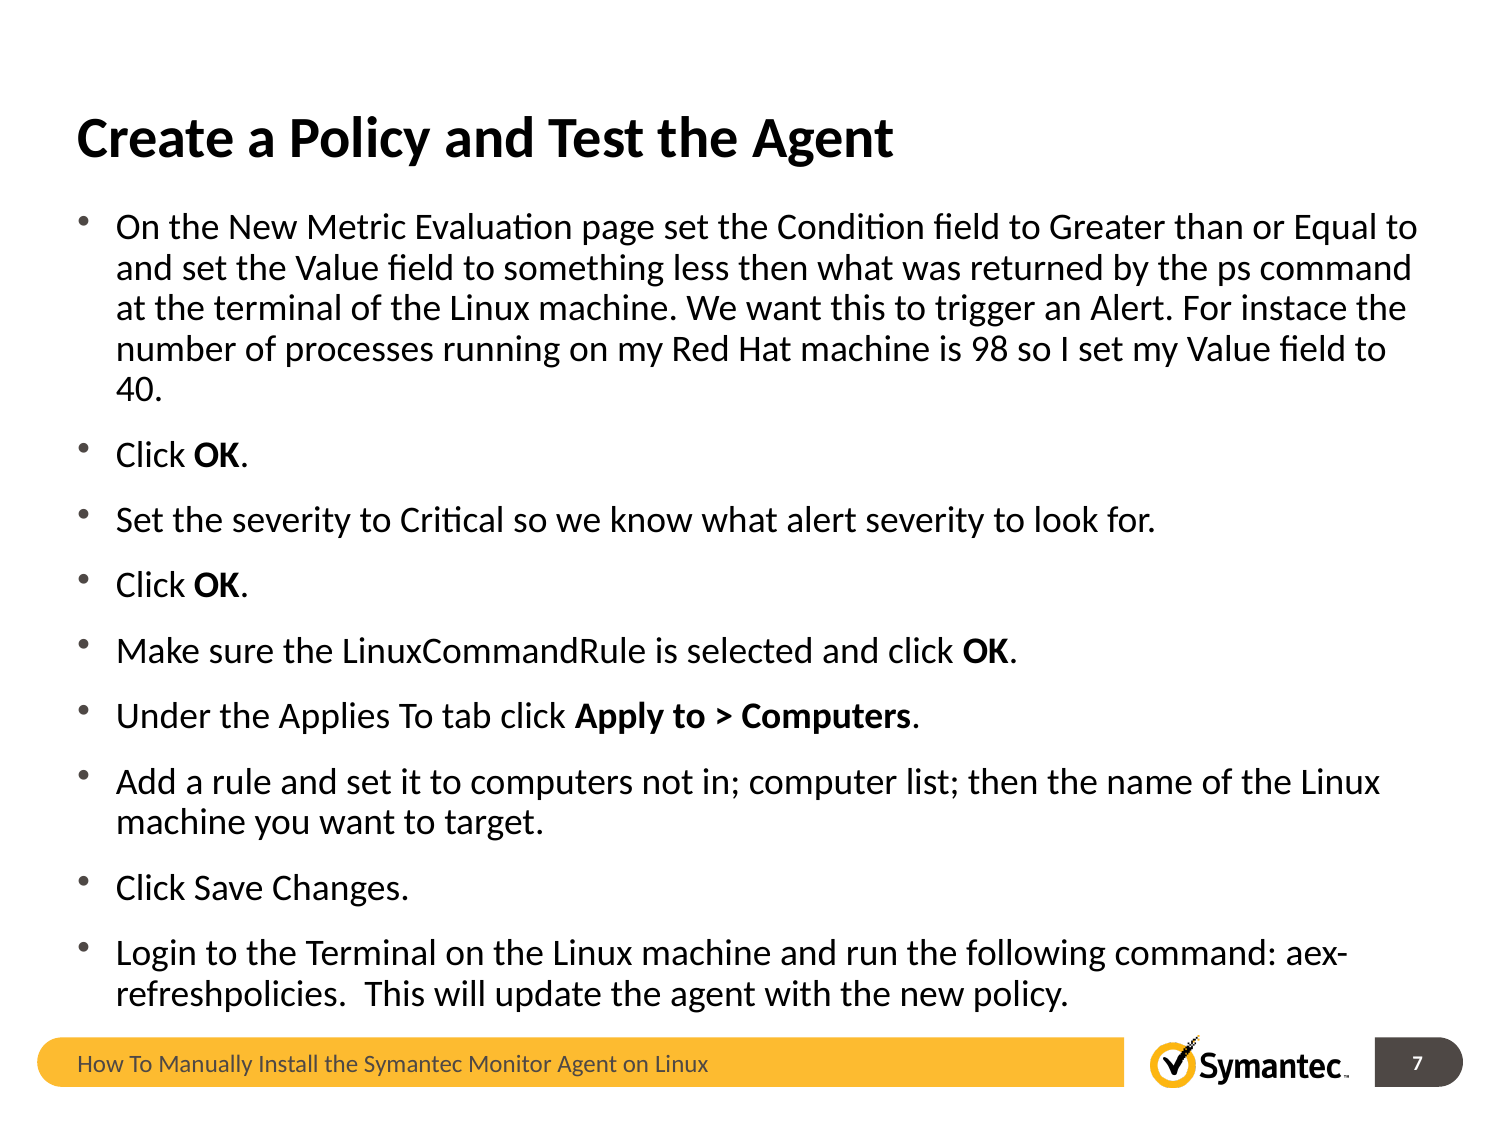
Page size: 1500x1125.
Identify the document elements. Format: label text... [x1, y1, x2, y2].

slide_number 7 [1402, 1049, 1428, 1075]
list On the New Metric Evaluation page set the Condition field to Greater than or Equal to and set the Value field to something less then what was returned by the ps command at the terminal of the Linux machine. We want this to trigger an Alert. For instace the number of processes running on my Red Hat machine is 98 so I set my Value field to 40. Click OK. Set the severity to Critical so we know what alert severity to look for. Click OK. Make sure the LinuxCommandRule is selected and click OK. Under the Applies To tab click Apply to > Computers. Add a rule and set it to computers not in; computer list; then the name of the Linux machine you want to target. Click Save Changes. Login to the Terminal on the Linux machine and run the following command: aex-refreshpolicies. This will update the agent with the new policy. [62, 199, 1438, 1013]
footer How To Manually Install the Symantec Monitor Agent on Linux [62, 1042, 749, 1082]
title Create a Policy and Test the Agent [62, 40, 1438, 179]
picture [1150, 1035, 1349, 1088]
